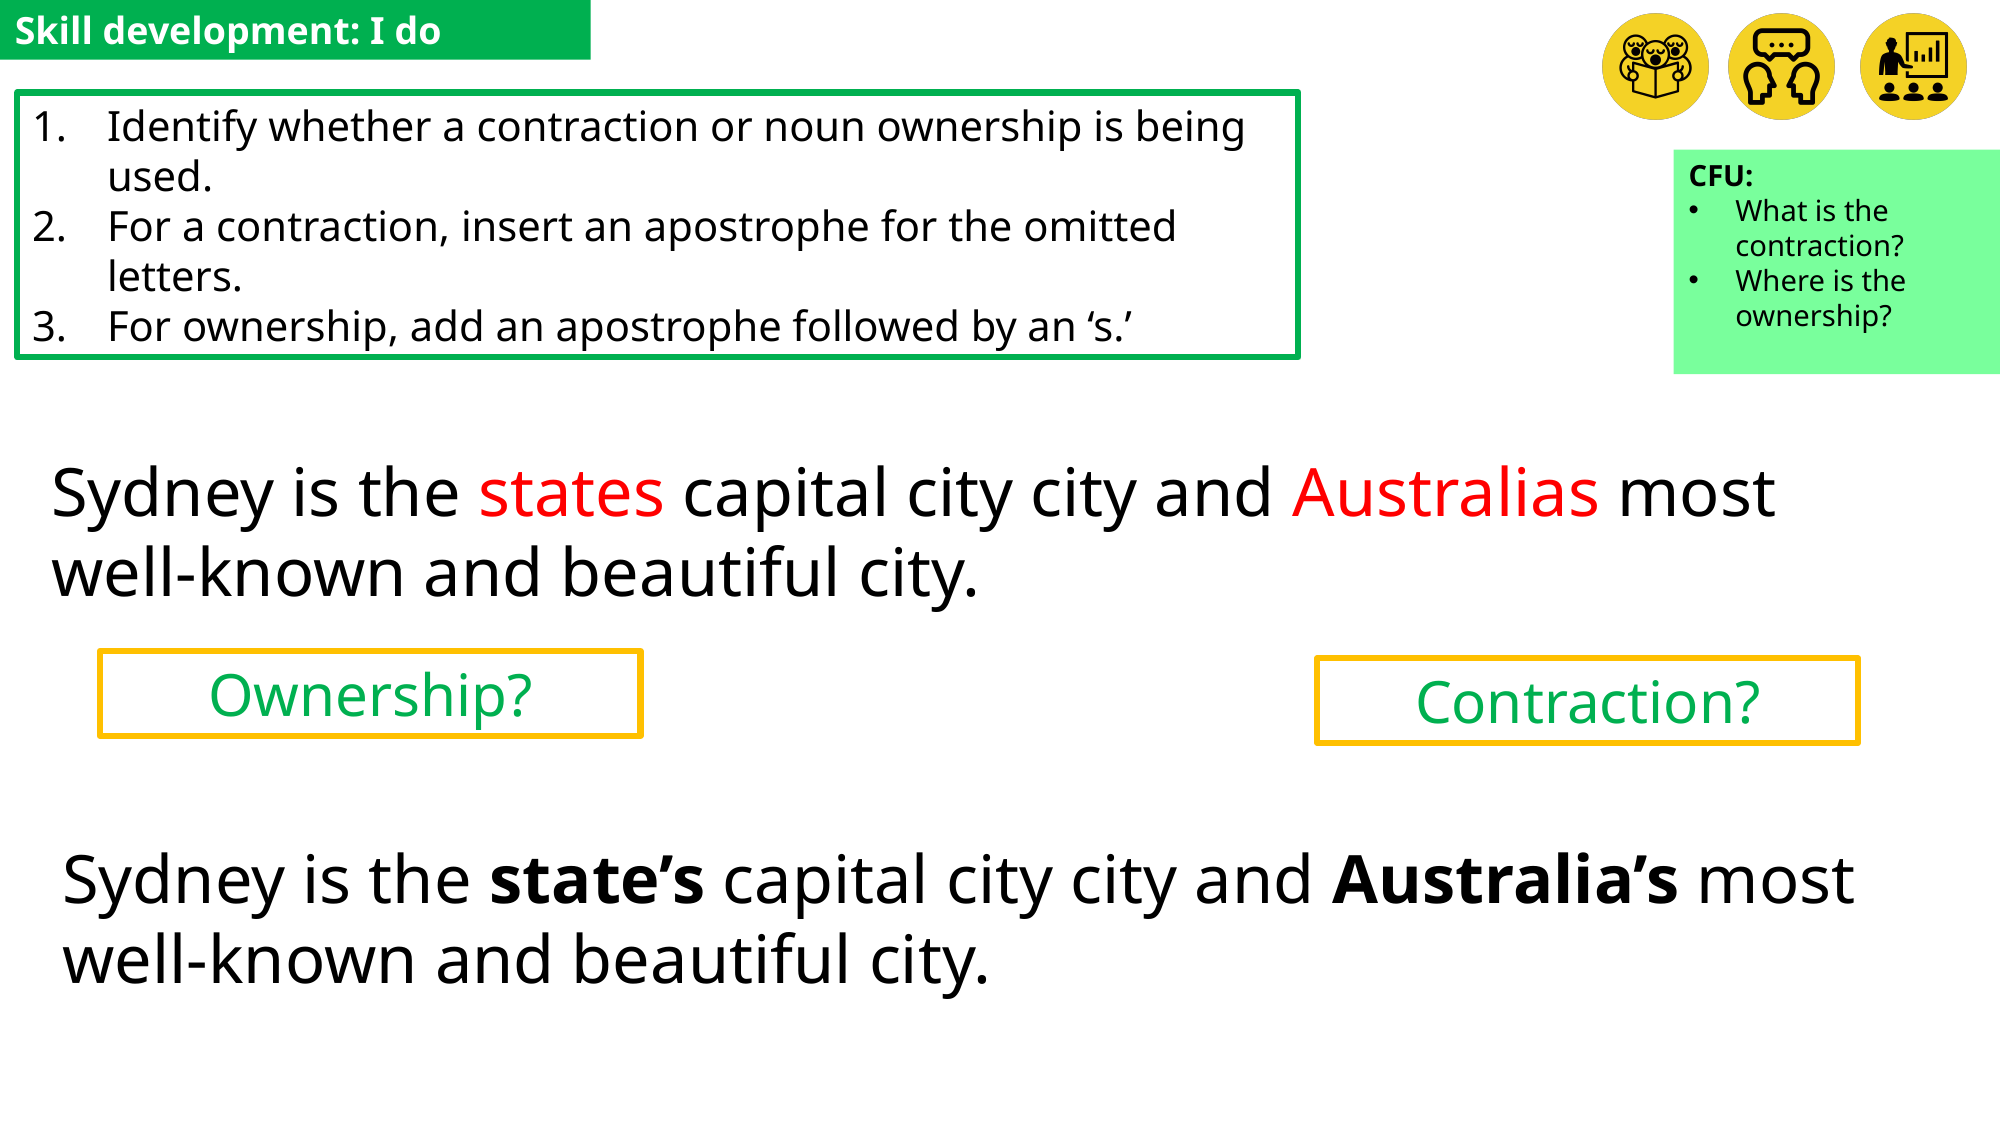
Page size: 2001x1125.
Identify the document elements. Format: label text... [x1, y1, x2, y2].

text_box Identify whether a contraction or noun ownership is being used. For a contraction, insert an apostrophe for the omitted letters. For ownership, add an apostrophe followed by an ‘s.’ [17, 92, 1299, 358]
text_box Sydney is the state’s capital city city and Australia’s most well-known and beautiful city. [47, 829, 2000, 1004]
picture [1726, 11, 1837, 122]
text_box CFU: What is the contraction? Where is the ownership? [1673, 149, 2000, 375]
text_box Ownership? [99, 651, 641, 736]
picture [1600, 11, 1711, 122]
picture [1858, 11, 1969, 122]
text_box Contraction? [1317, 658, 1859, 743]
text_box Sydney is the states capital city city and Australias most well-known and beautiful city. [36, 442, 1914, 618]
text_box Skill development: I do [0, 0, 591, 60]
